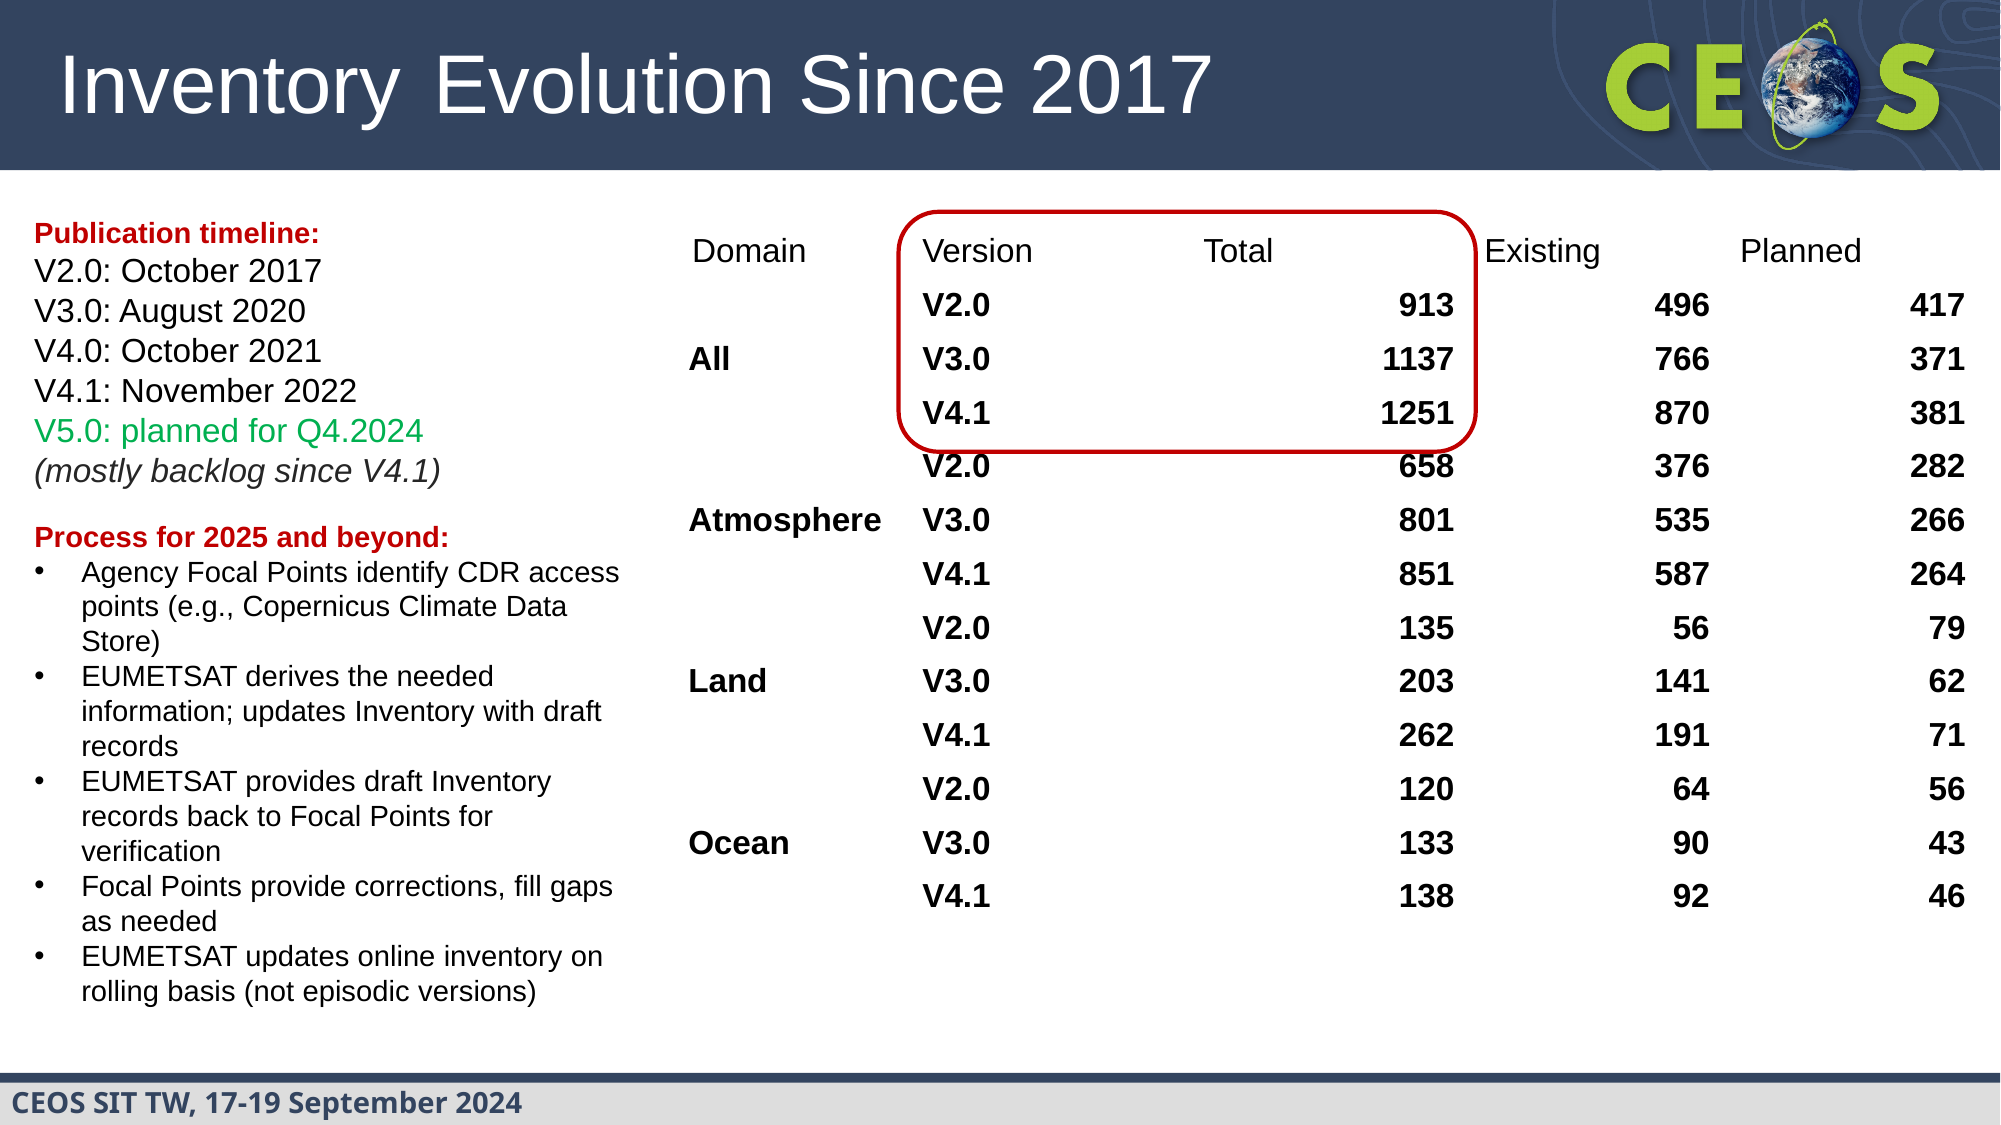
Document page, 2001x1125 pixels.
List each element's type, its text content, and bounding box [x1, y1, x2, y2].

table_cell 92 [1469, 869, 1725, 923]
table_cell Ocean [677, 762, 907, 923]
table_header Planned [1725, 225, 1981, 278]
table_header Domain [677, 225, 907, 278]
table_cell 851 [1188, 547, 1469, 601]
table_cell 371 [1725, 332, 1981, 386]
table_cell 138 [1188, 869, 1469, 923]
text_box Process for 2025 and beyond: Agency Focal Points identify CDR access points (e.g., Copernicus Climate Data Store) EUMETSAT derives the needed information; updates Inventory with draft records EUMETSAT provides draft Inventory records back to Focal Points for verification Focal Points provide corrections, fill gaps as needed EUMETSAT updates online inventory on rolling basis (not episodic versions) [19, 510, 656, 1015]
table_cell 79 [1725, 601, 1981, 655]
table_cell V2.0 [907, 762, 1188, 816]
table_cell V3.0 [907, 493, 1188, 547]
table_cell 870 [1469, 386, 1725, 440]
table_cell 71 [1725, 708, 1981, 762]
table_cell 801 [1188, 493, 1469, 547]
table_cell 56 [1469, 601, 1725, 655]
table_cell 266 [1725, 493, 1981, 547]
table_cell V3.0 [907, 816, 1188, 869]
table_cell 120 [1188, 762, 1469, 816]
text_box Publication timeline: V2.0: October 2017 V3.0: August 2020 V4.0: October 2021 V4.1: November 2022 V5.0: planned for Q4.2024 (mostly backlog since V4.1) [19, 206, 503, 497]
table_cell 141 [1469, 655, 1725, 708]
table_cell 381 [1725, 386, 1981, 440]
table_cell 496 [1476, 278, 1725, 332]
picture [1606, 18, 1939, 150]
table_cell 56 [1725, 762, 1981, 816]
table_cell 658 [1188, 440, 1469, 493]
table_cell 203 [1188, 655, 1469, 708]
table_cell V4.1 [907, 869, 1188, 923]
table_cell 766 [1476, 332, 1725, 386]
table_header Existing [1469, 225, 1725, 278]
table_cell 135 [1188, 601, 1469, 655]
table_cell Land [677, 601, 907, 762]
table_cell 64 [1469, 762, 1725, 816]
table_cell 191 [1469, 708, 1725, 762]
table_cell V4.1 [907, 708, 1188, 762]
table_cell V4.1 [907, 547, 1188, 601]
table_cell 535 [1469, 493, 1725, 547]
table_cell V3.0 [907, 655, 1188, 708]
table_cell 417 [1725, 278, 1981, 332]
table_cell Atmosphere [677, 440, 907, 601]
table_cell 282 [1725, 440, 1981, 493]
table_cell V2.0 [907, 601, 1188, 655]
table_cell V2.0 [907, 440, 1188, 493]
table_cell 43 [1725, 816, 1981, 869]
table_cell 376 [1469, 440, 1725, 493]
text_box [898, 211, 1476, 452]
table_cell All [677, 278, 907, 440]
table_cell 133 [1188, 816, 1469, 869]
table_cell 46 [1725, 869, 1981, 923]
table_cell 90 [1469, 816, 1725, 869]
table_cell 62 [1725, 655, 1981, 708]
title Inventory Evolution Since 2017 [43, 22, 1411, 210]
table_cell 587 [1469, 547, 1725, 601]
table_cell 262 [1188, 708, 1469, 762]
table_cell 264 [1725, 547, 1981, 601]
